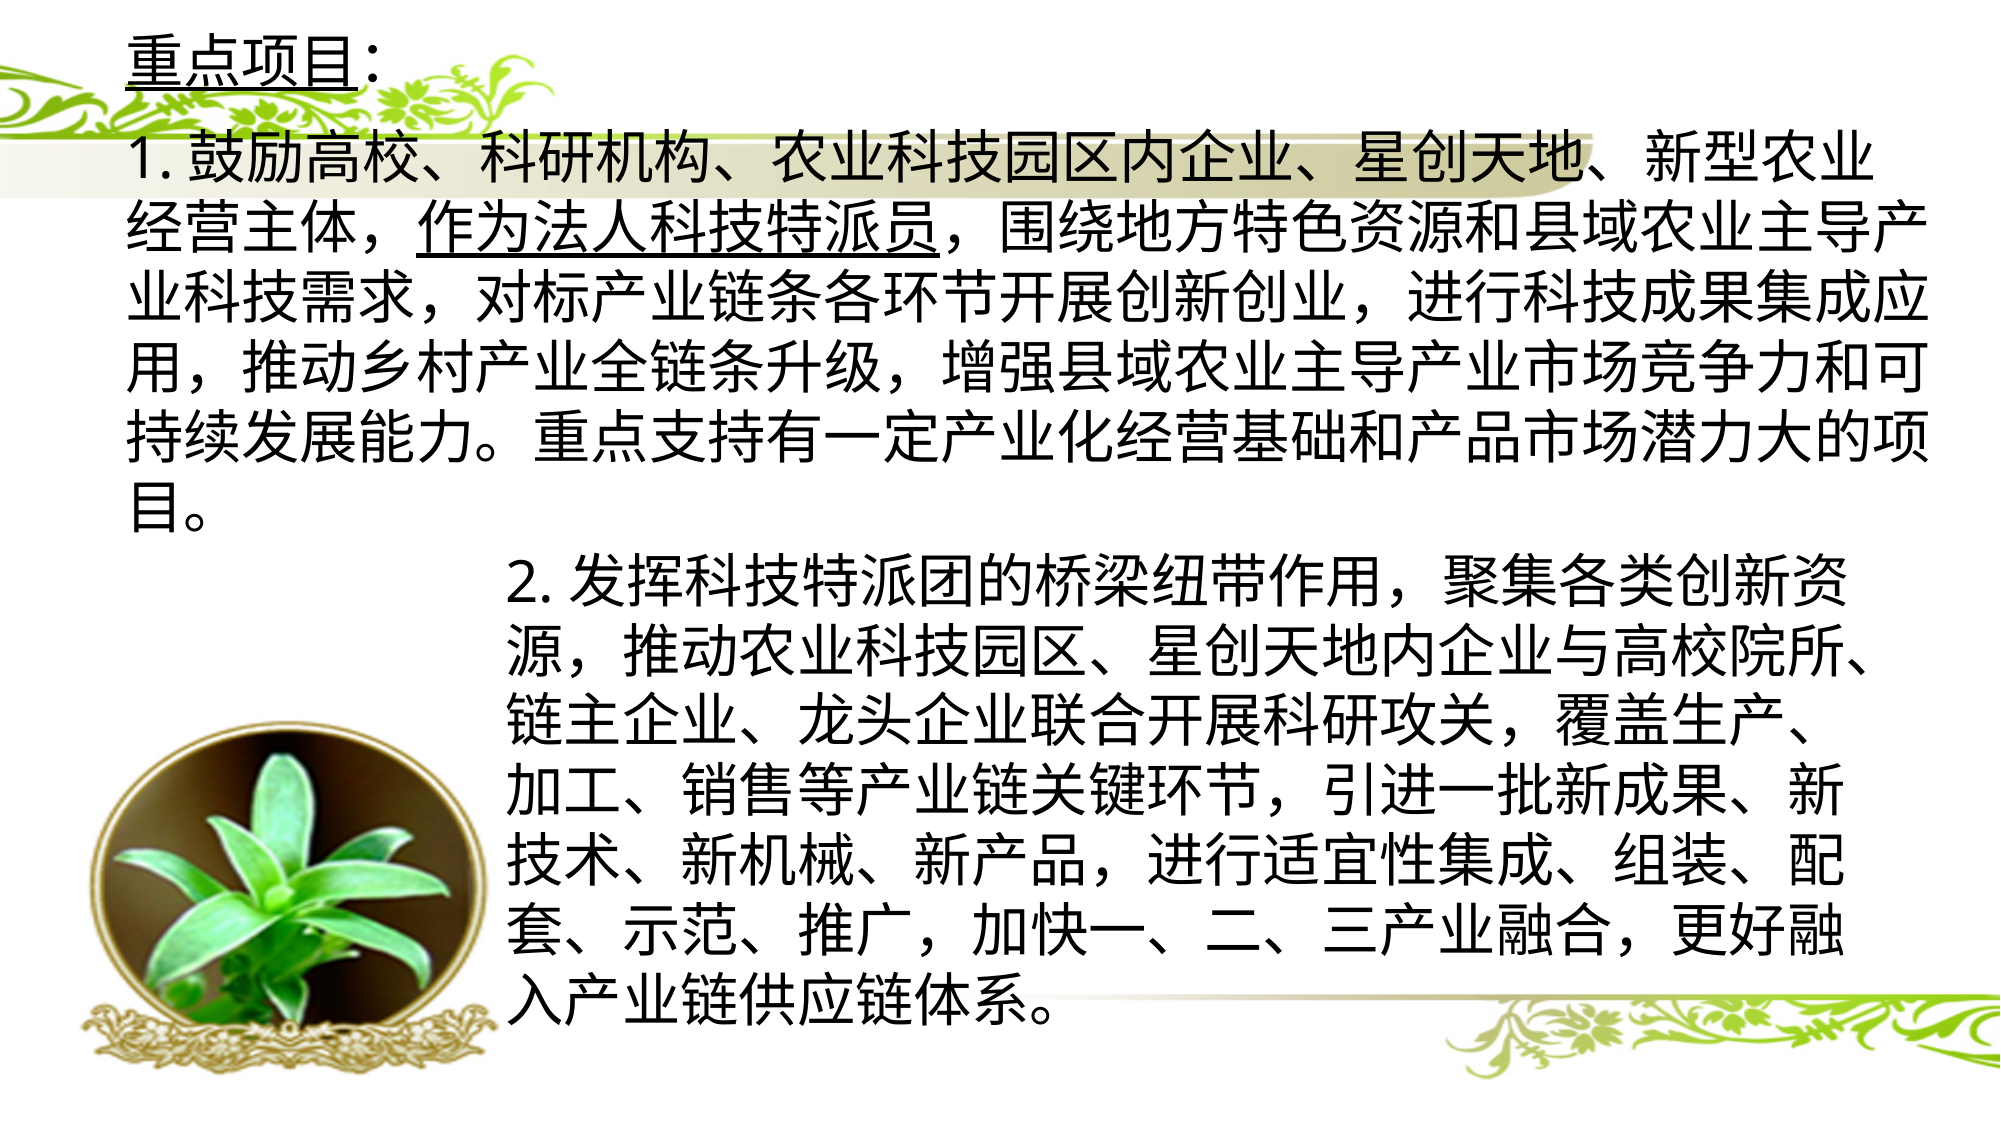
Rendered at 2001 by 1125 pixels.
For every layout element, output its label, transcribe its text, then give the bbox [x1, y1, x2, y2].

text_box 重点项目： 1.鼓励高校、科研机构、农业科技园区内企业、星创天地、新型农业经营主体，作为法人科技特派员，围绕地方特色资源和县域农业主导产业科技需求，对标产业链条各环节开展创新创业，进行科技成果集成应用，推动乡村产业全链条升级，增强县域农业主导产业市场竞争力和可持续发展能力。重点支持有一定产业化经营基础和产品市场潜力大的项目。 [110, 17, 1946, 524]
list 2.发挥科技特派团的桥梁纽带作用，聚集各类创新资源，推动农业科技园区、星创天地内企业与高校院所、链主企业、龙头企业联合开展科研攻关，覆盖生产、加工、销售等产业链关键环节，引进一批新成果、新技术、新机械、新产品，进行适宜性集成、组装、配套、示范、推广，加快一、二、三产业融合，更好融入产业链供应链体系。 [490, 536, 1869, 1005]
picture [0, 0, 2001, 1125]
